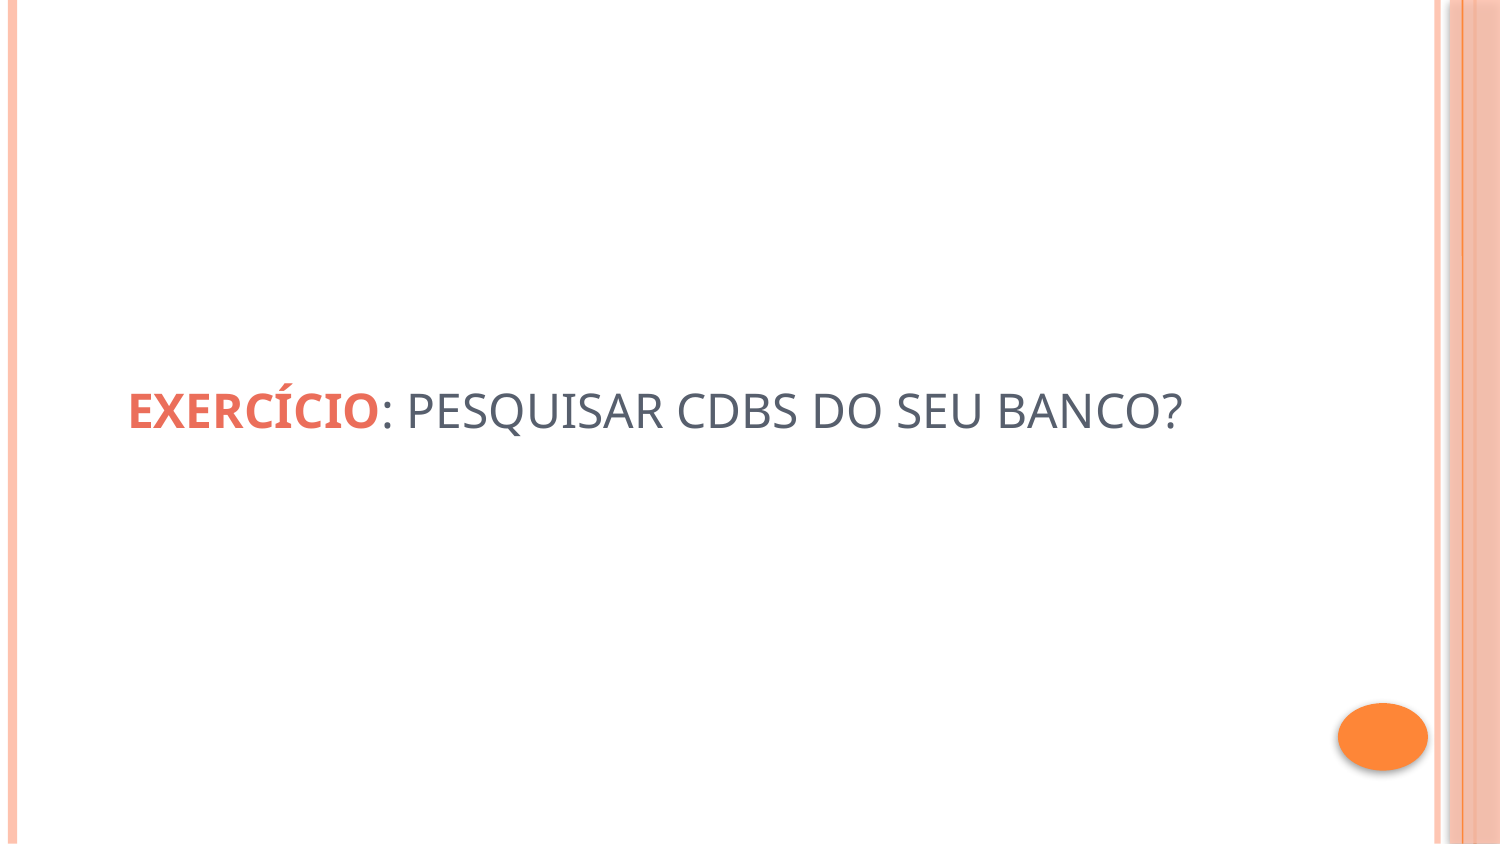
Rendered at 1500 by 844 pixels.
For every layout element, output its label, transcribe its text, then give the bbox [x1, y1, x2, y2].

title Exercício: pesquisar cdbs do seu banco? [112, 351, 1338, 446]
